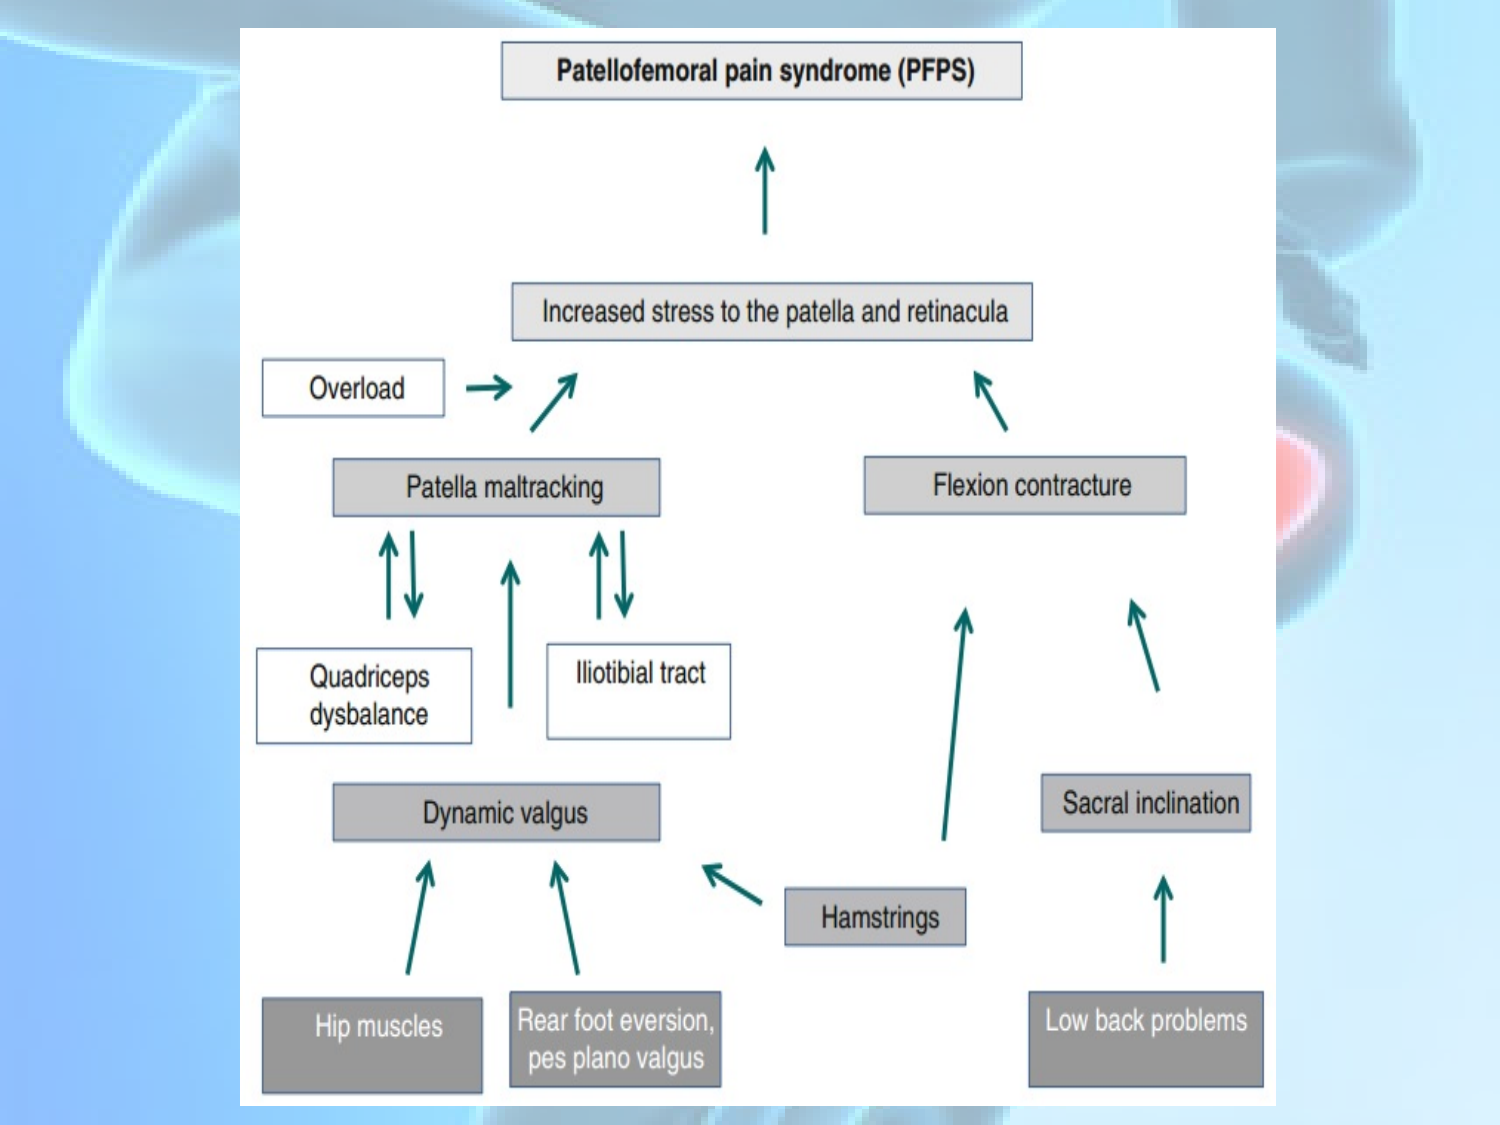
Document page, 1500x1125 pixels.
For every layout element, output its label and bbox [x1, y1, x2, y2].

picture [239, 28, 1276, 1107]
